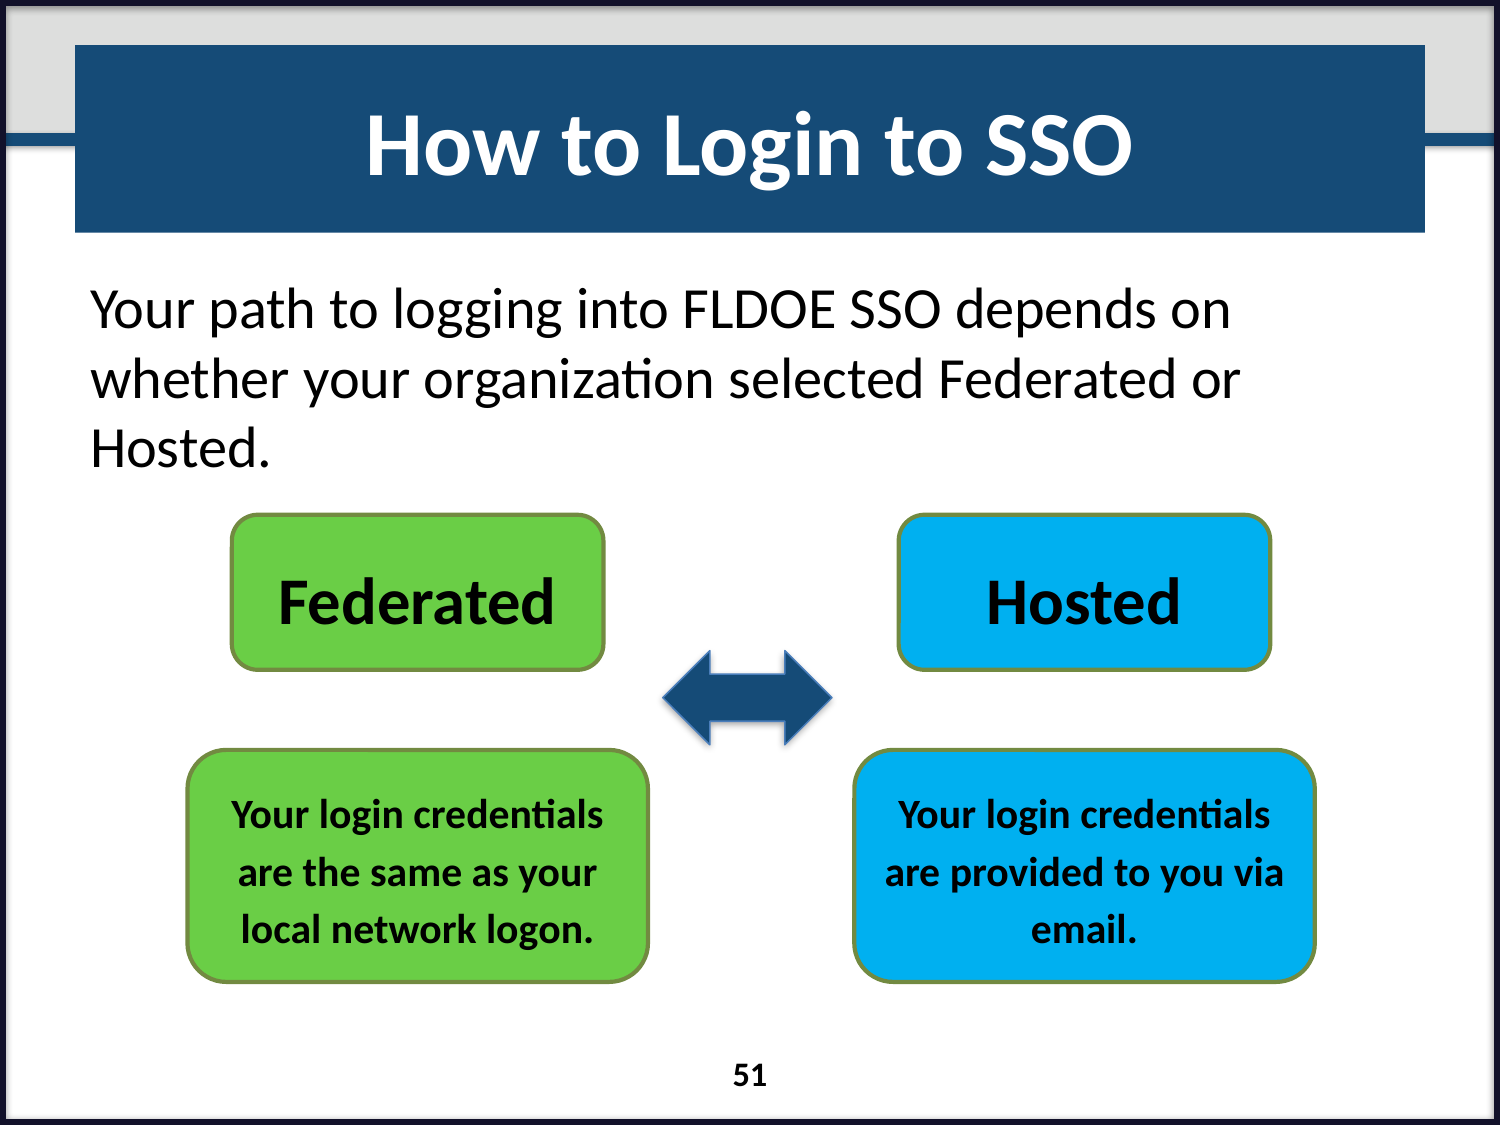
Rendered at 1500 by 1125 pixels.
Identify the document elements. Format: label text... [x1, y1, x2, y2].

title How to Login to SSO [75, 45, 1425, 233]
text_box [662, 649, 833, 746]
slide_number 51 [575, 1042, 925, 1103]
text_box Your login credentials are the same as your local network logon. [185, 747, 651, 985]
text_box Federated [229, 512, 606, 672]
text_box Your login credentials are provided to you via email. [852, 747, 1317, 985]
text_box Hosted [896, 512, 1273, 672]
list Your path to logging into FLDOE SSO depends on whether your organization selected Federated or Hosted. [75, 262, 1425, 1005]
